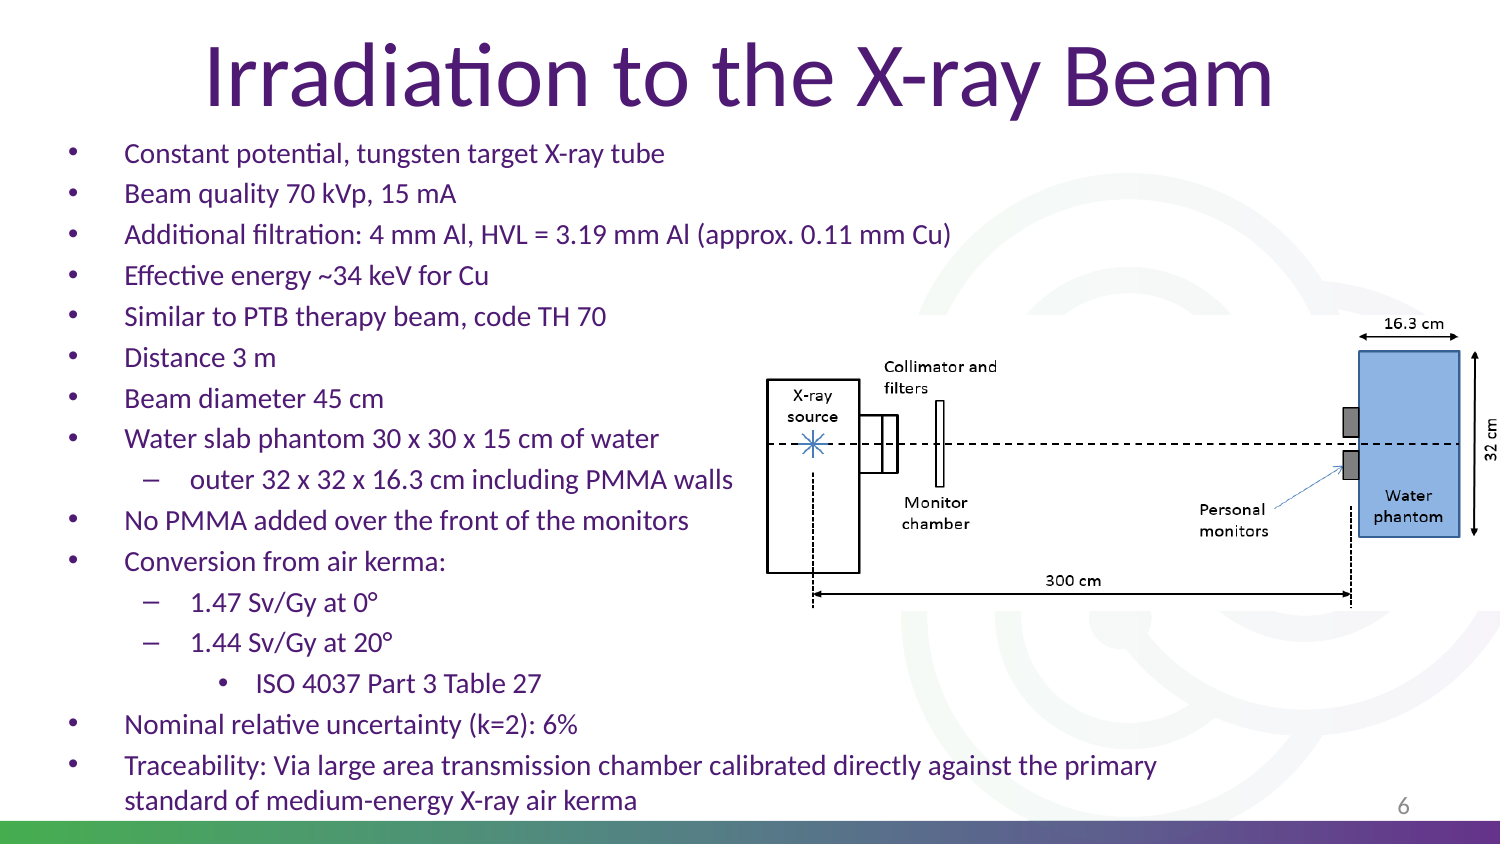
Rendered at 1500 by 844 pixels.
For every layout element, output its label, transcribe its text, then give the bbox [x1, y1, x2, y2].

picture [0, 0, 1500, 844]
list Constant potential, tungsten target X-ray tube Beam quality 70 kVp, 15 mA Additional filtration: 4 mm Al, HVL = 3.19 mm Al (approx. 0.11 mm Cu) Effective energy ~34 keV for Cu Similar to PTB therapy beam, code TH 70 Distance 3 m Beam diameter 45 cm Water slab phantom 30 x 30 x 15 cm of water outer 32 x 32 x 16.3 cm including PMMA walls No PMMA added over the front of the monitors Conversion from air kerma: 1.47 Sv/Gy at 0° 1.44 Sv/Gy at 20° ISO 4037 Part 3 Table 27 Nominal relative uncertainty (k=2): 6% Traceability: Via large area transmission chamber calibrated directly against the primary standard of medium-energy X-ray air kerma [53, 126, 1282, 788]
slide_number 6 [1074, 782, 1425, 827]
title Irradiation to the X-ray Beam [64, 0, 1415, 141]
